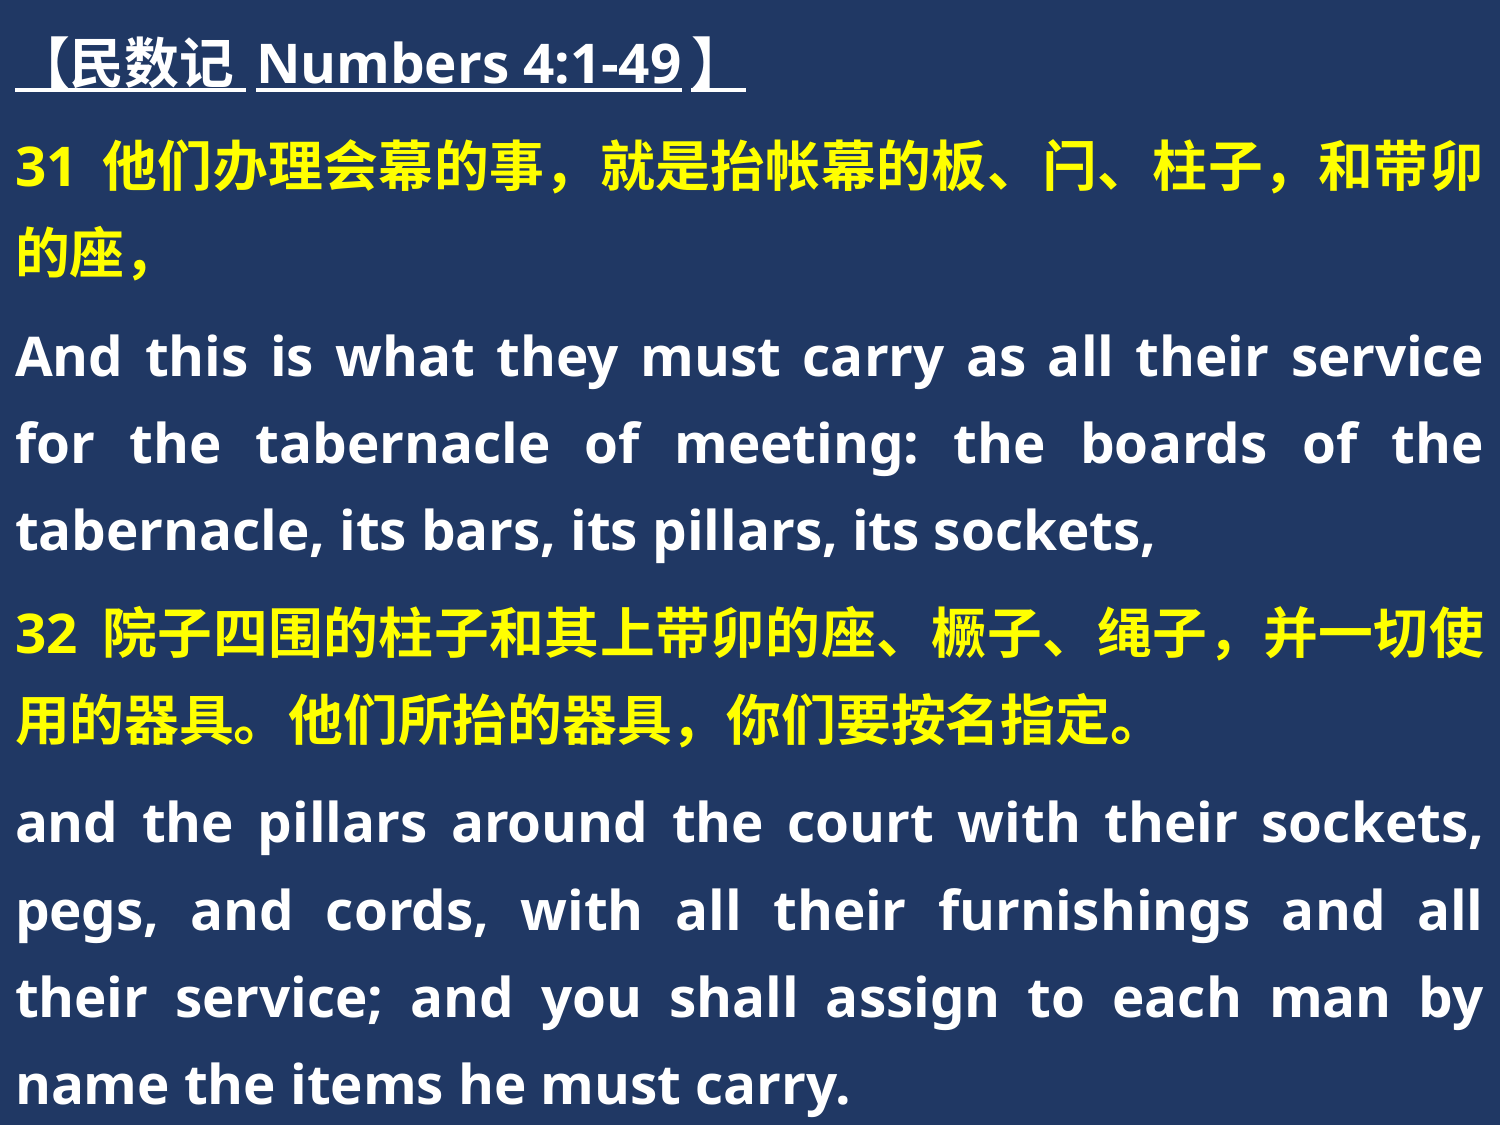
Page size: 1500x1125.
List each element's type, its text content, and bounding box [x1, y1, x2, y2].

list 【民数记 Numbers 4:1-49】 31 他们办理会幕的事，就是抬帐幕的板、闩、柱子，和带卯的座， And this is what they must carry as all their service for the tabernacle of meeting: the boards of the tabernacle, its bars, its pillars, its sockets, 32 院子四围的柱子和其上带卯的座、橛子、绳子，并一切使用的器具。他们所抬的器具，你们要按名指定。 and the pillars around the court with their sockets, pegs, and cords, with all their furnishings and all their service; and you shall assign to each man by name the items he must carry. [0, 0, 1500, 1125]
